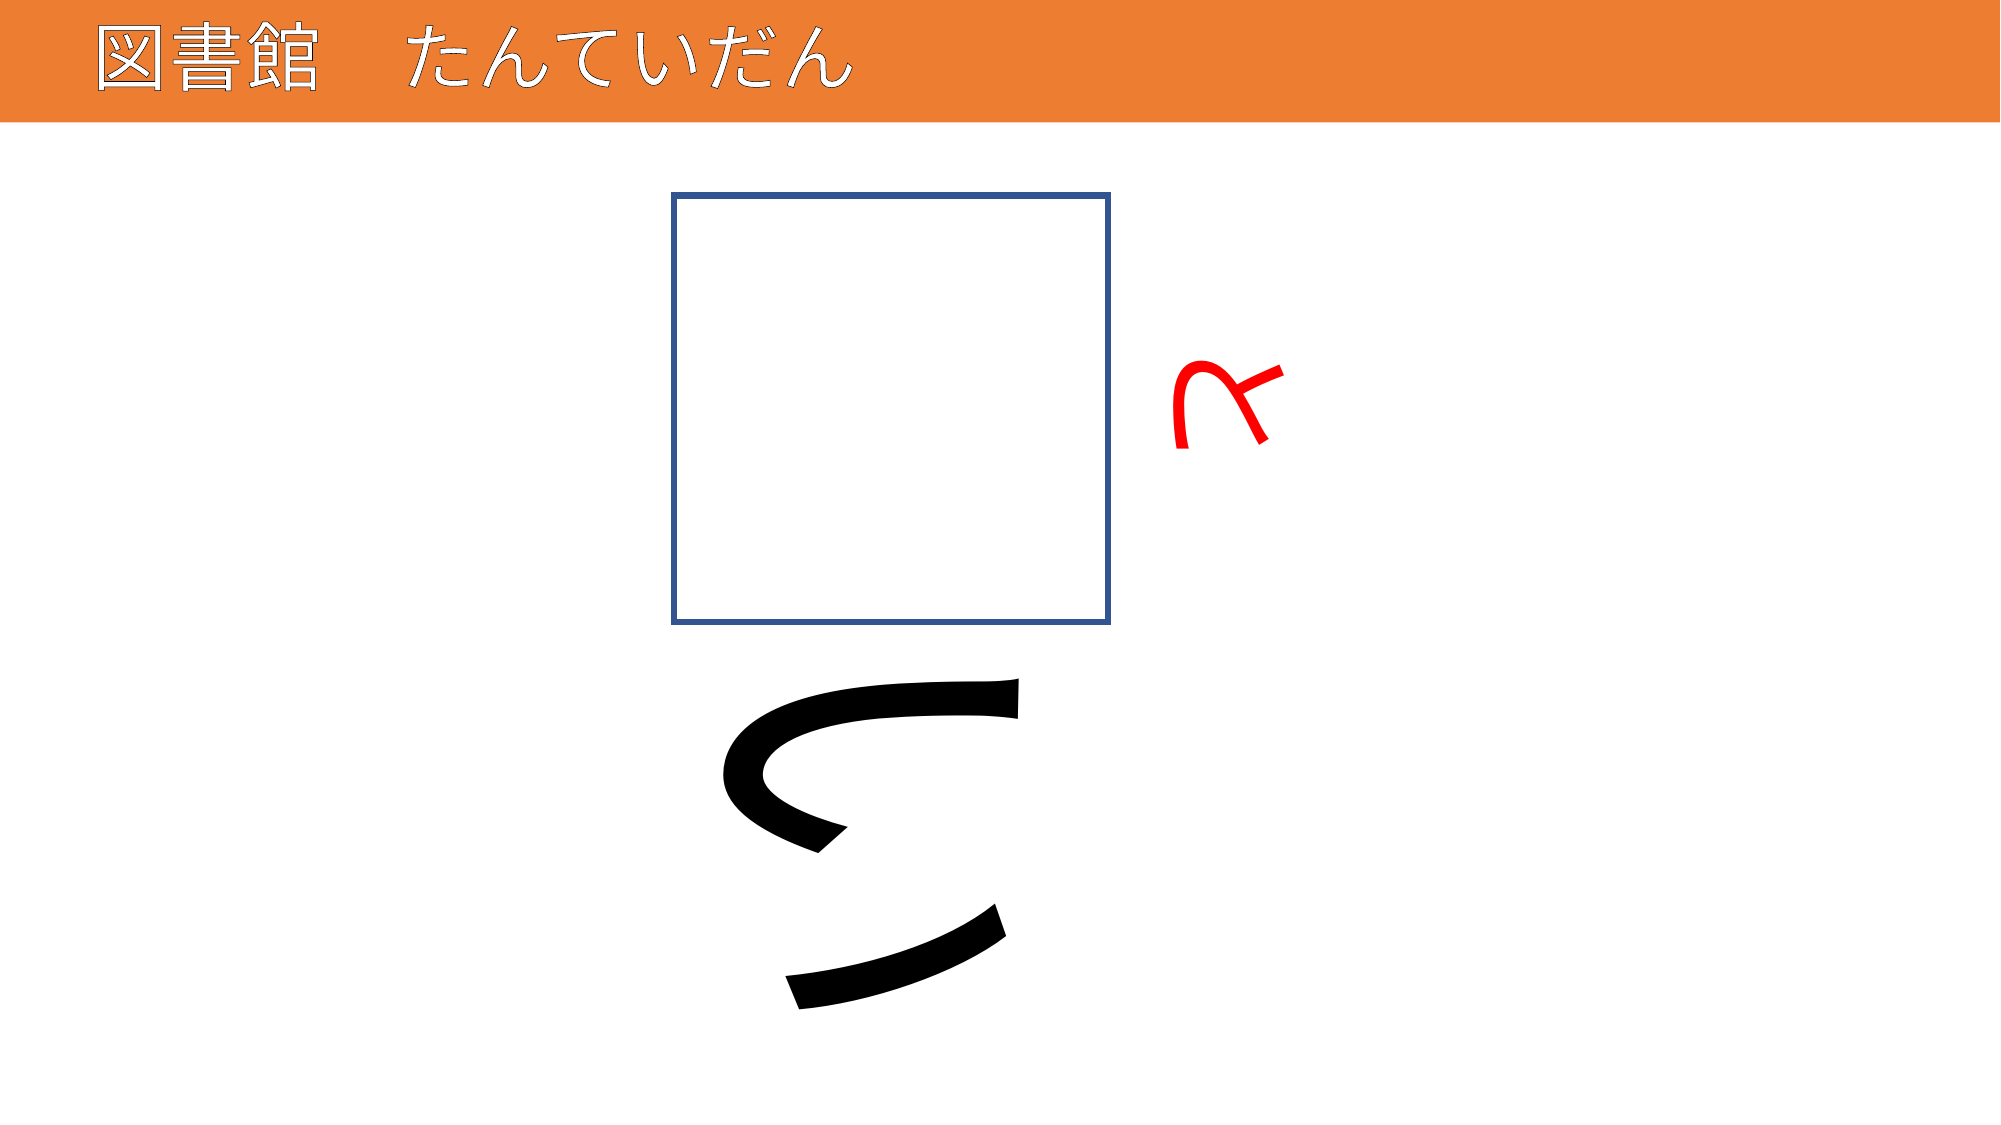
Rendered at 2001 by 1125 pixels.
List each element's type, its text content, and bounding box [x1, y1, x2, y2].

text_box と [1152, 319, 1323, 474]
text_box 問い [616, 195, 1152, 1125]
slide_number 26 [1712, 0, 2000, 123]
text_box [673, 194, 1109, 623]
title 図書館 たんていだん [0, 0, 1712, 123]
